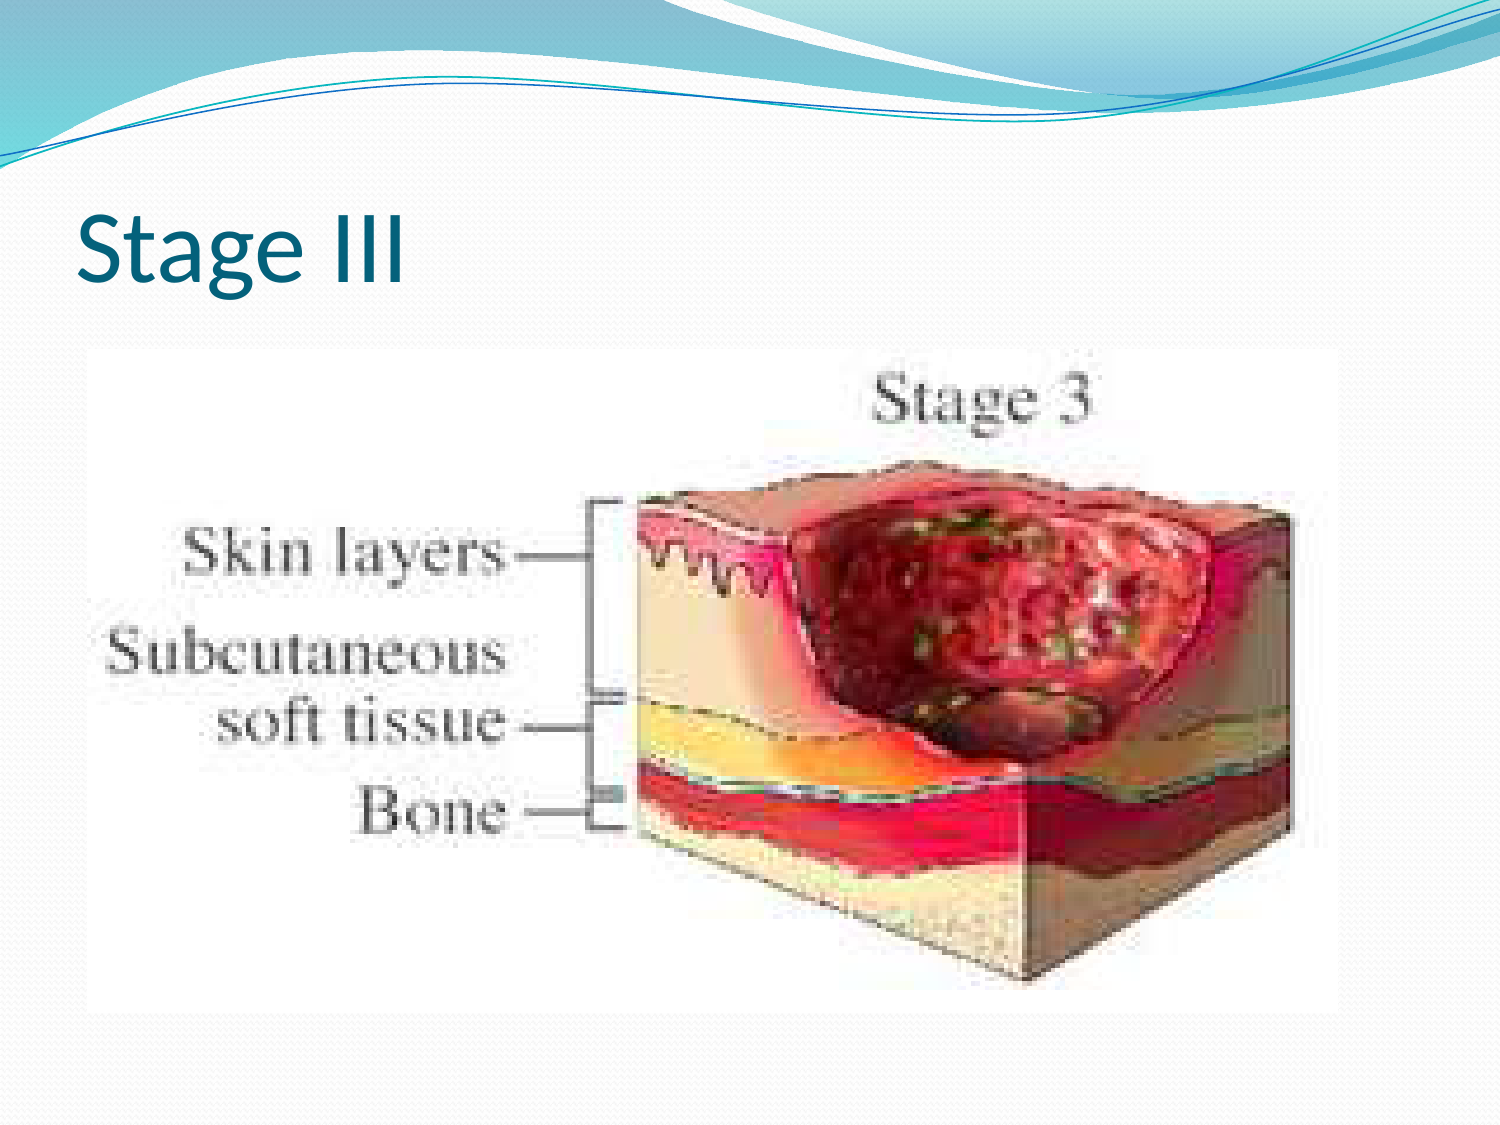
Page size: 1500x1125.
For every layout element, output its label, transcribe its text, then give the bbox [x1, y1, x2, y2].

title Stage III [75, 115, 1425, 303]
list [87, 349, 1338, 1013]
